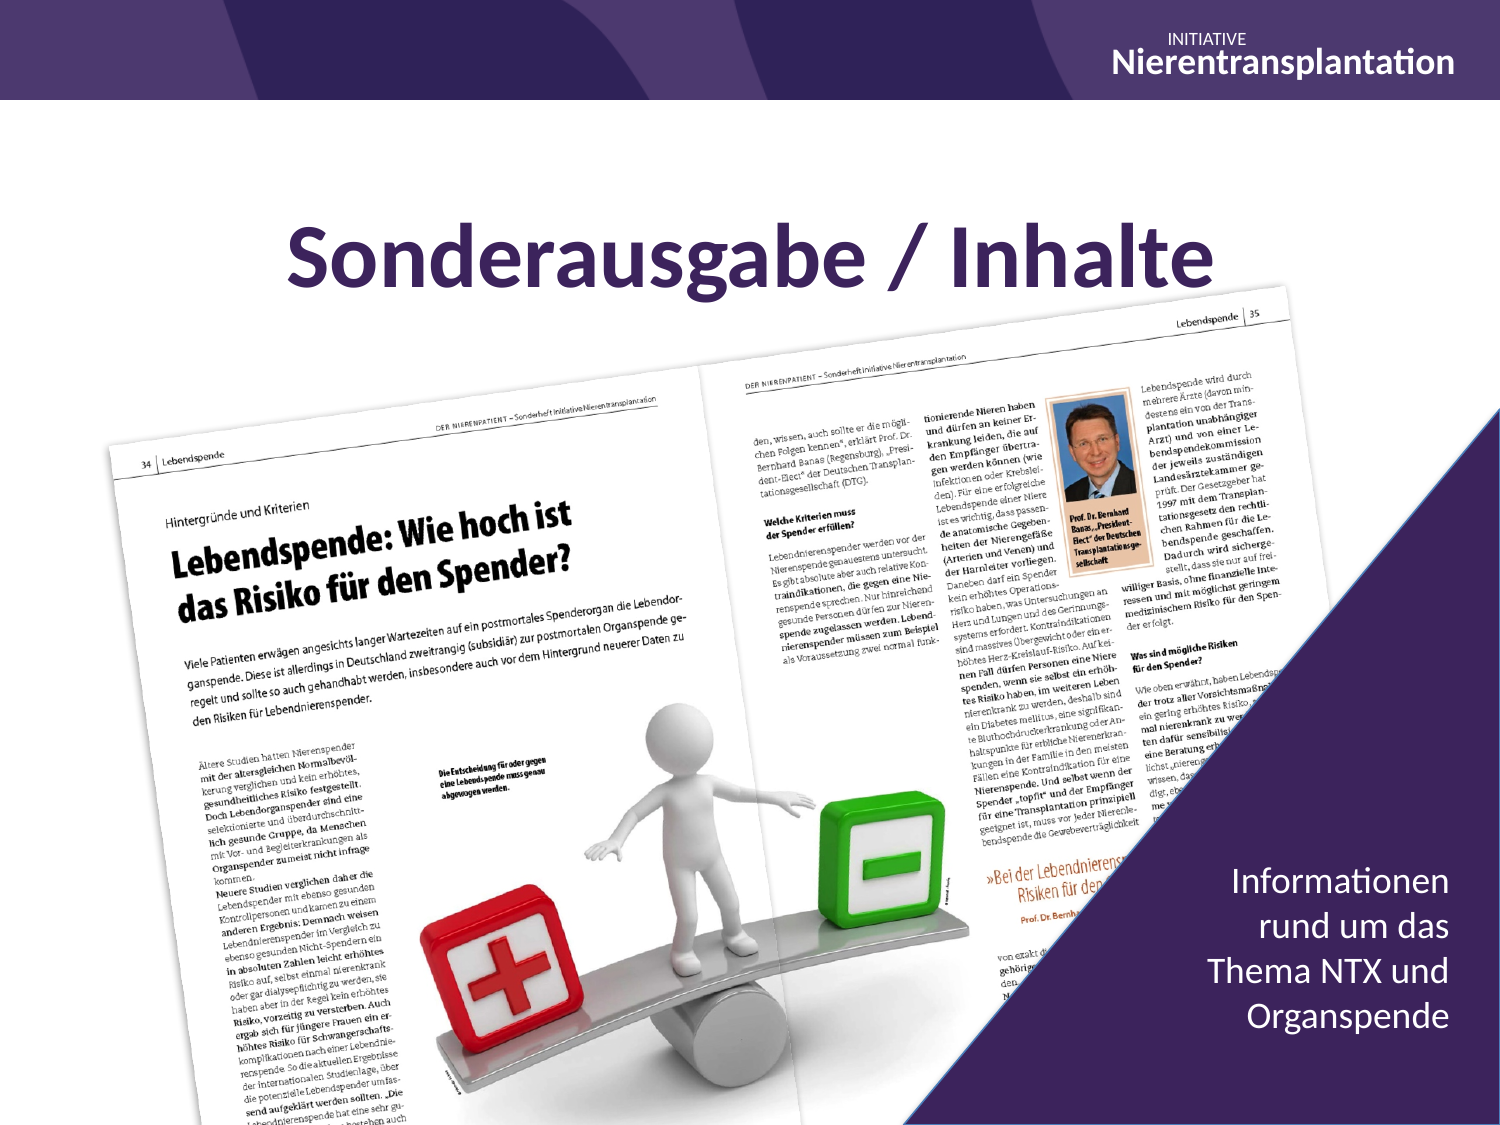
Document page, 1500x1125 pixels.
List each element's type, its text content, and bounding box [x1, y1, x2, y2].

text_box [158, 321, 1341, 1125]
picture [109, 440, 158, 800]
text_box Informationen rund um das Thema NTX und Organspende [1345, 408, 1500, 1125]
title Sonderausgabe / Inhalte [76, 160, 1427, 362]
picture [0, 0, 1500, 100]
